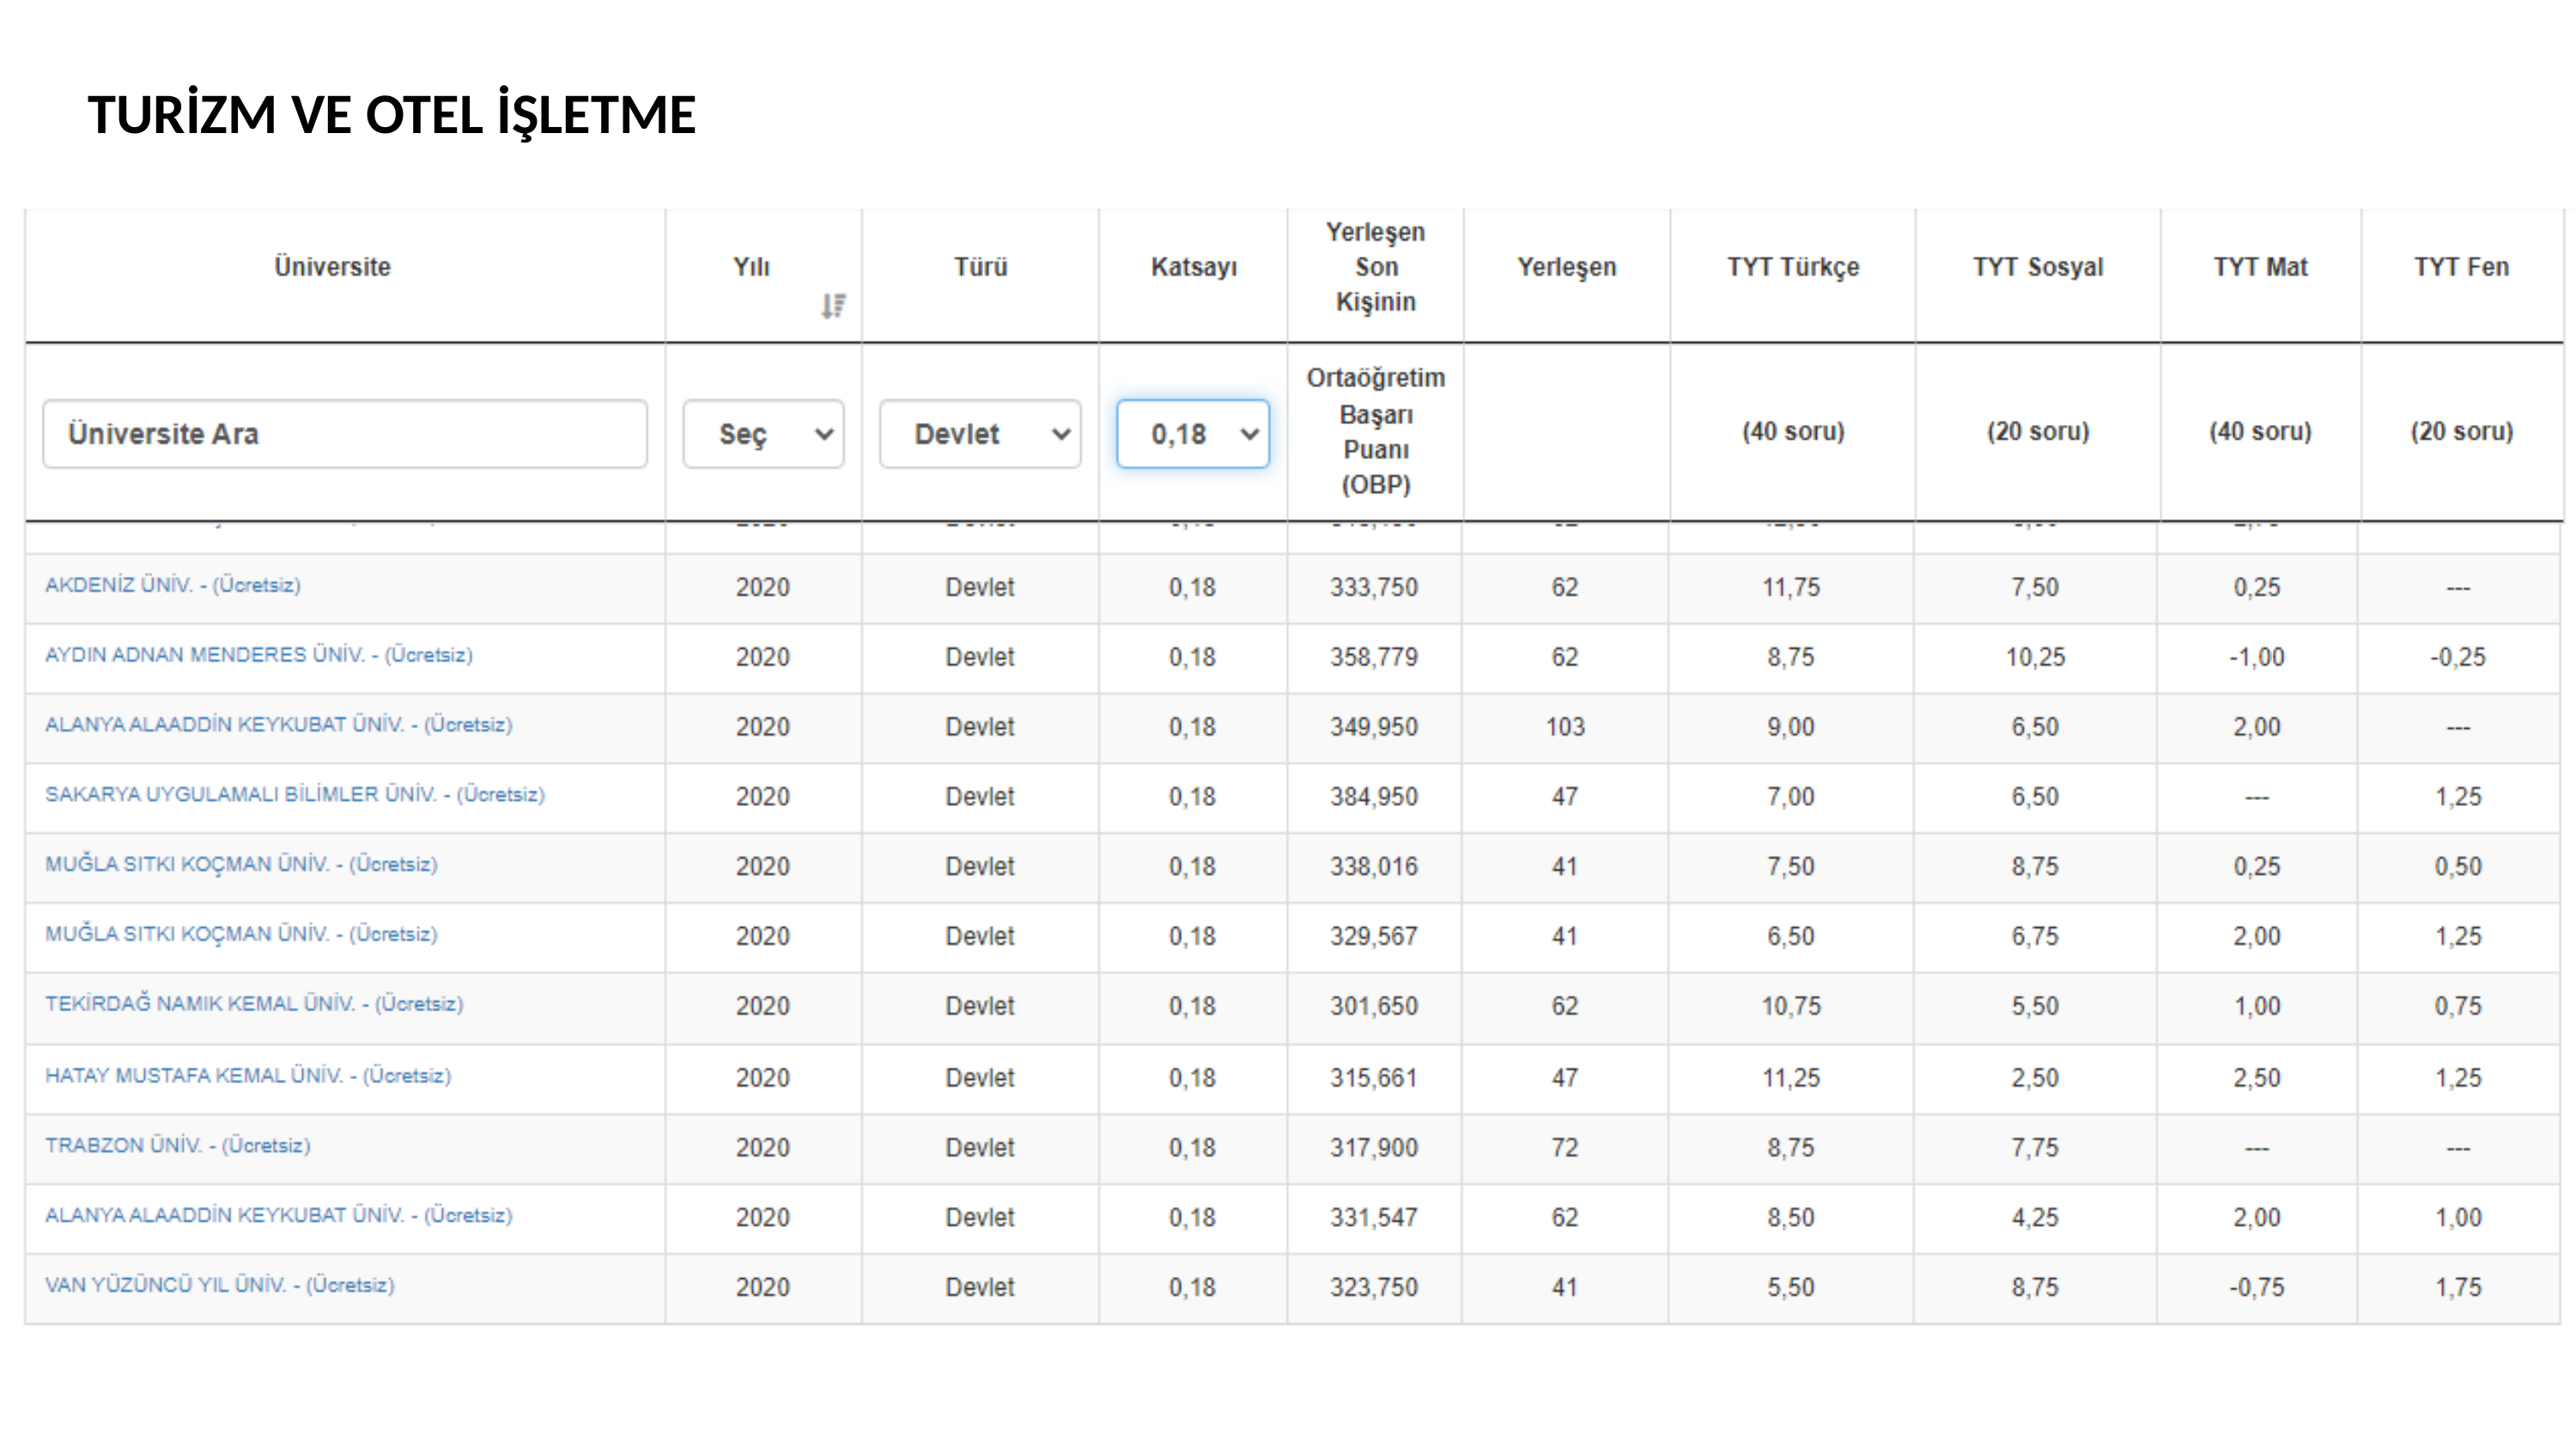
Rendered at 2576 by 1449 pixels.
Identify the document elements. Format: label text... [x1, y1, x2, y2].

picture [21, 209, 2576, 1325]
text_box TURİZM VE OTEL İŞLETME [75, 70, 1352, 151]
